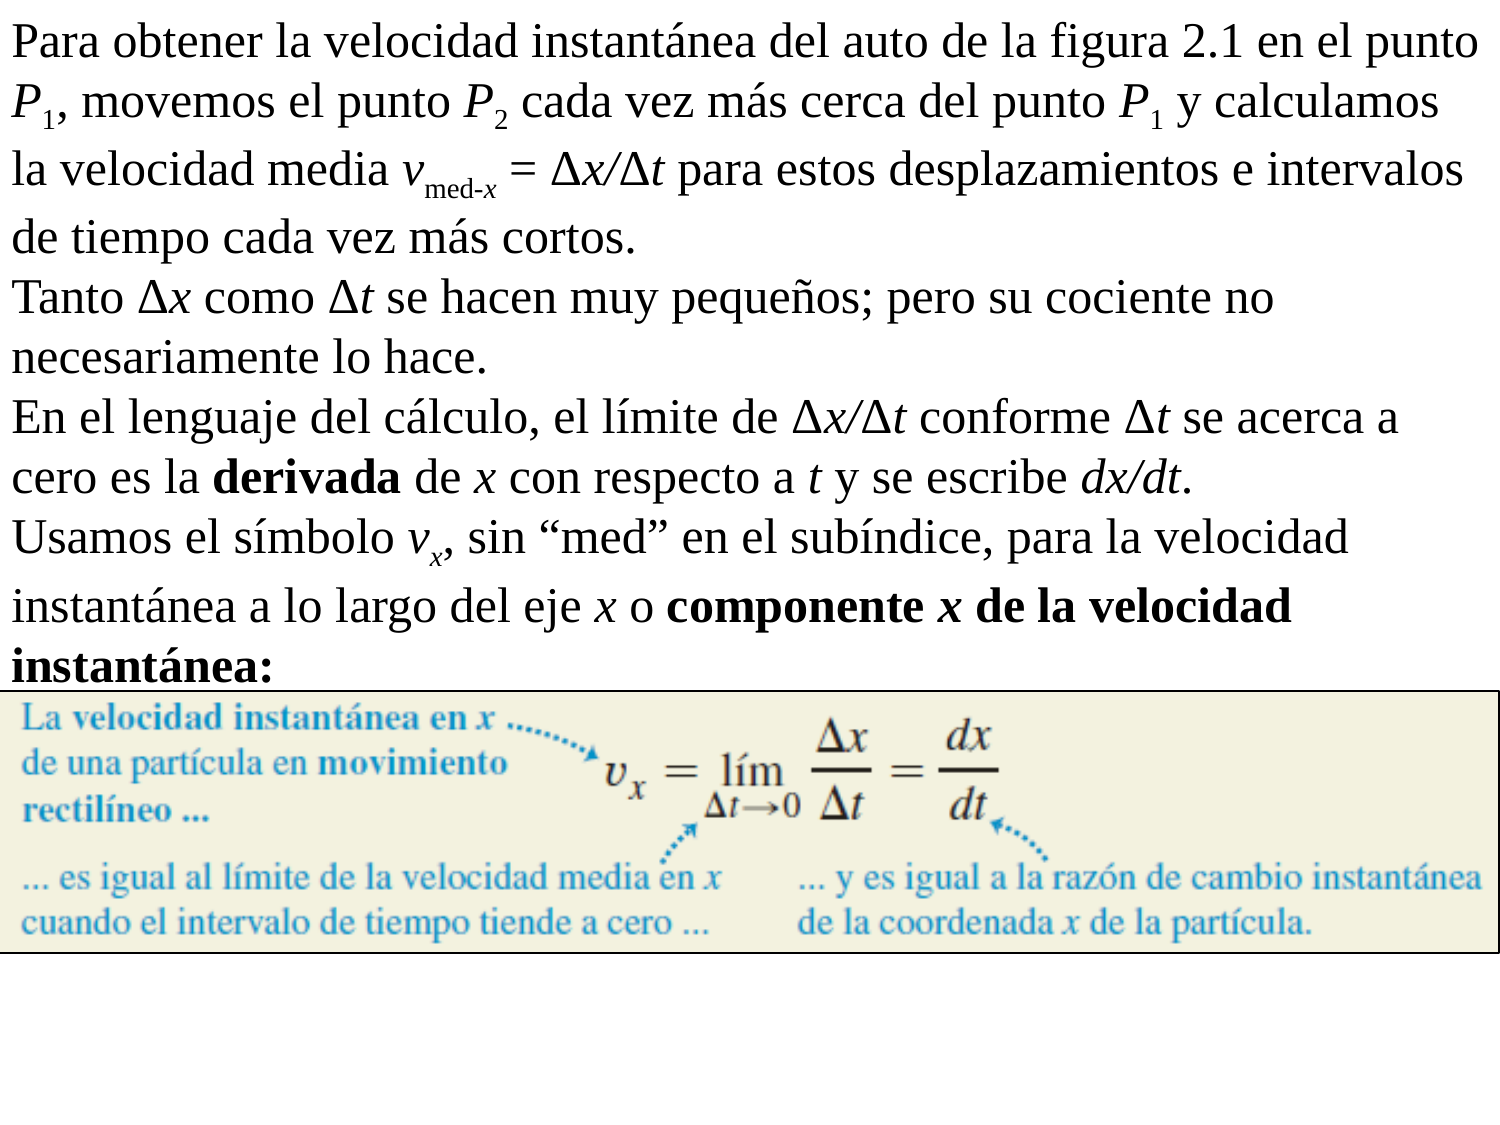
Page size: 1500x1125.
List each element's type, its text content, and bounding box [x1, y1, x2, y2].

picture [0, 692, 1499, 953]
text_box Para obtener la velocidad instantánea del auto de la figura 2.1 en el punto P1, movemos el punto P2 cada vez más cerca del punto P1 y calculamos la velocidad media vmed-x = Δx/Δt para estos desplazamientos e intervalos de tiempo cada vez más cortos. Tanto Δx como Δt se hacen muy pequeños; pero su cociente no necesariamente lo hace. En el lenguaje del cálculo, el límite de Δx/Δt conforme Δt se acerca a cero es la derivada de x con respecto a t y se escribe dx/dt. Usamos el símbolo vx, sin “med” en el subíndice, para la velocidad instantánea a lo largo del eje x o componente x de la velocidad instantánea: [0, 0, 1500, 690]
